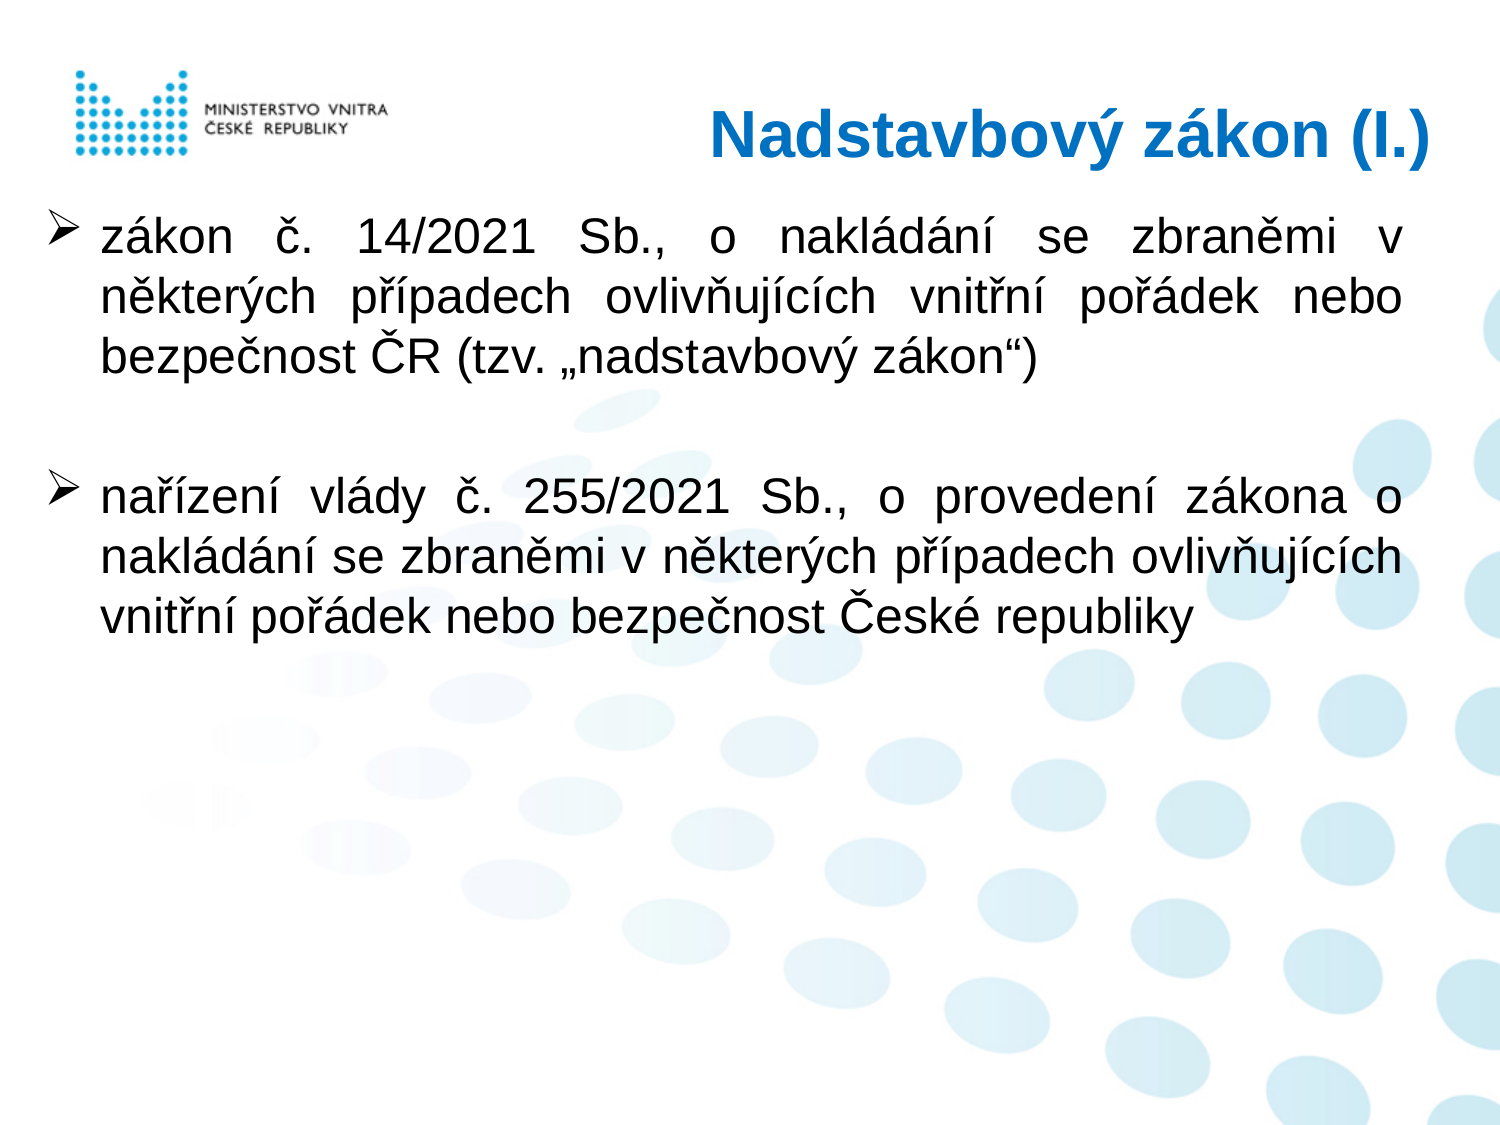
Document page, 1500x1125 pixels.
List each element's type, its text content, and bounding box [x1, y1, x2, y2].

list zákon č. 14/2021 Sb., o nakládání se zbraněmi v některých případech ovlivňujících vnitřní pořádek nebo bezpečnost ČR (tzv. „nadstavbový zákon“) nařízení vlády č. 255/2021 Sb., o provedení zákona o nakládání se zbraněmi v některých případech ovlivňujících vnitřní pořádek nebo bezpečnost České republiky [29, 196, 1420, 939]
title Nadstavbový zákon (I.) [100, 101, 1447, 231]
picture [0, 0, 1500, 1125]
